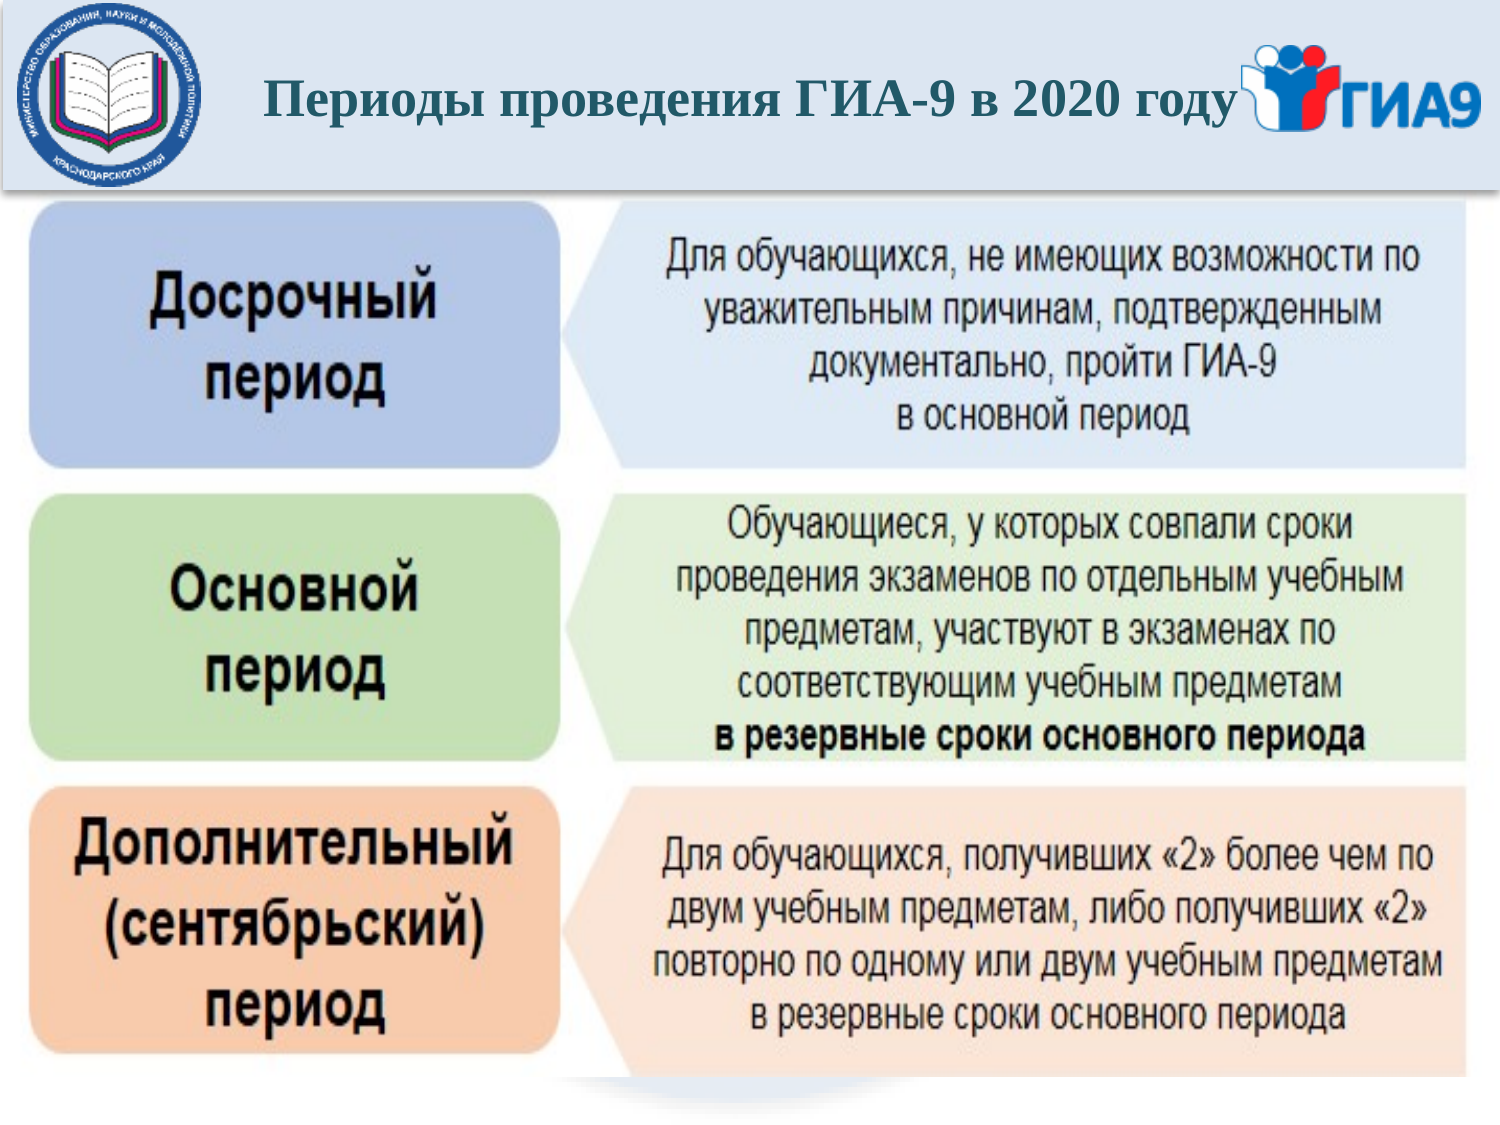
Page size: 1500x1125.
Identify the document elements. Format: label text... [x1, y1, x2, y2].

picture [17, 3, 1500, 1078]
text_box Периоды проведения ГИА-9 в 2020 году [3, 0, 1500, 190]
picture [1240, 45, 1481, 133]
